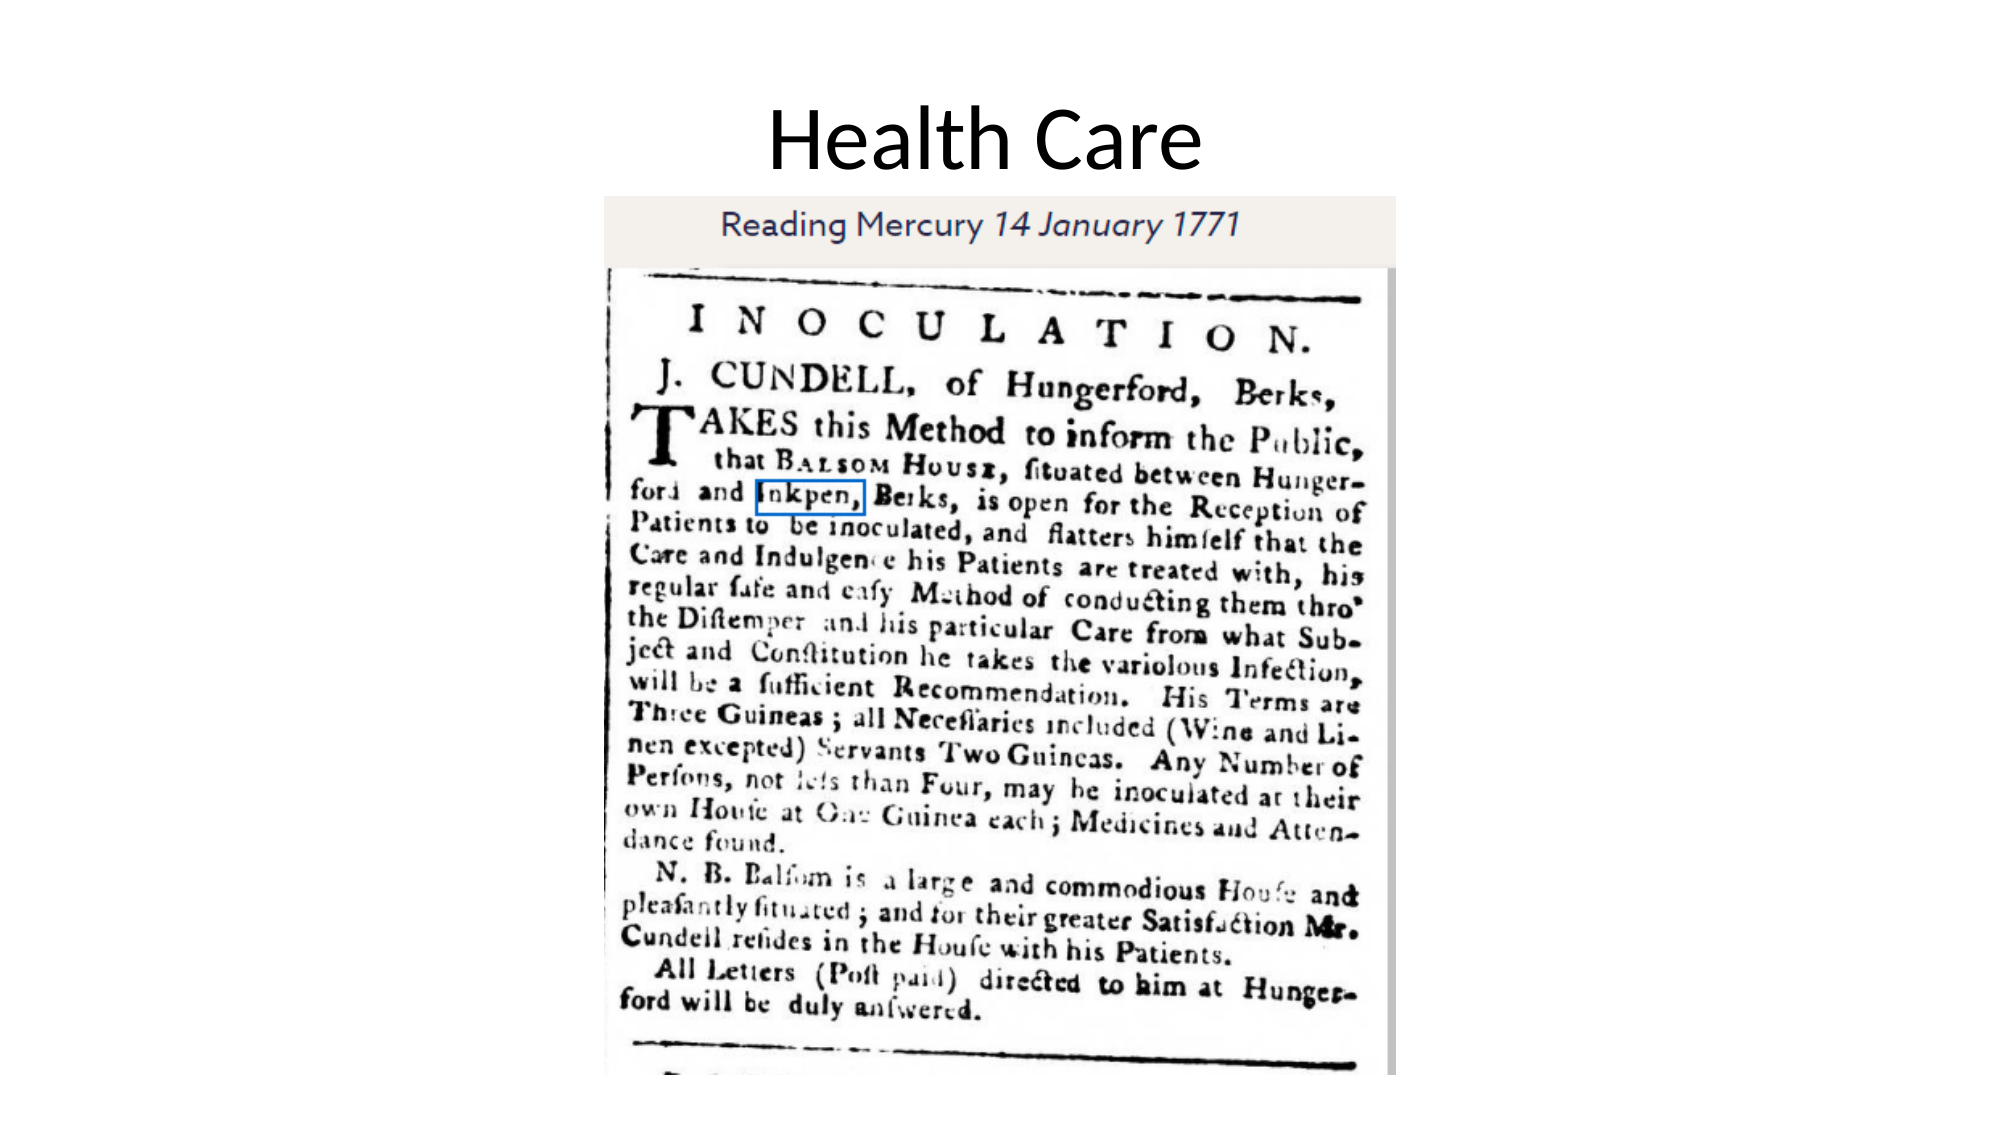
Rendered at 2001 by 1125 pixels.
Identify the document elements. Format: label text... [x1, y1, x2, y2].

picture [604, 196, 1396, 1075]
text_box Health Care [752, 70, 1248, 196]
